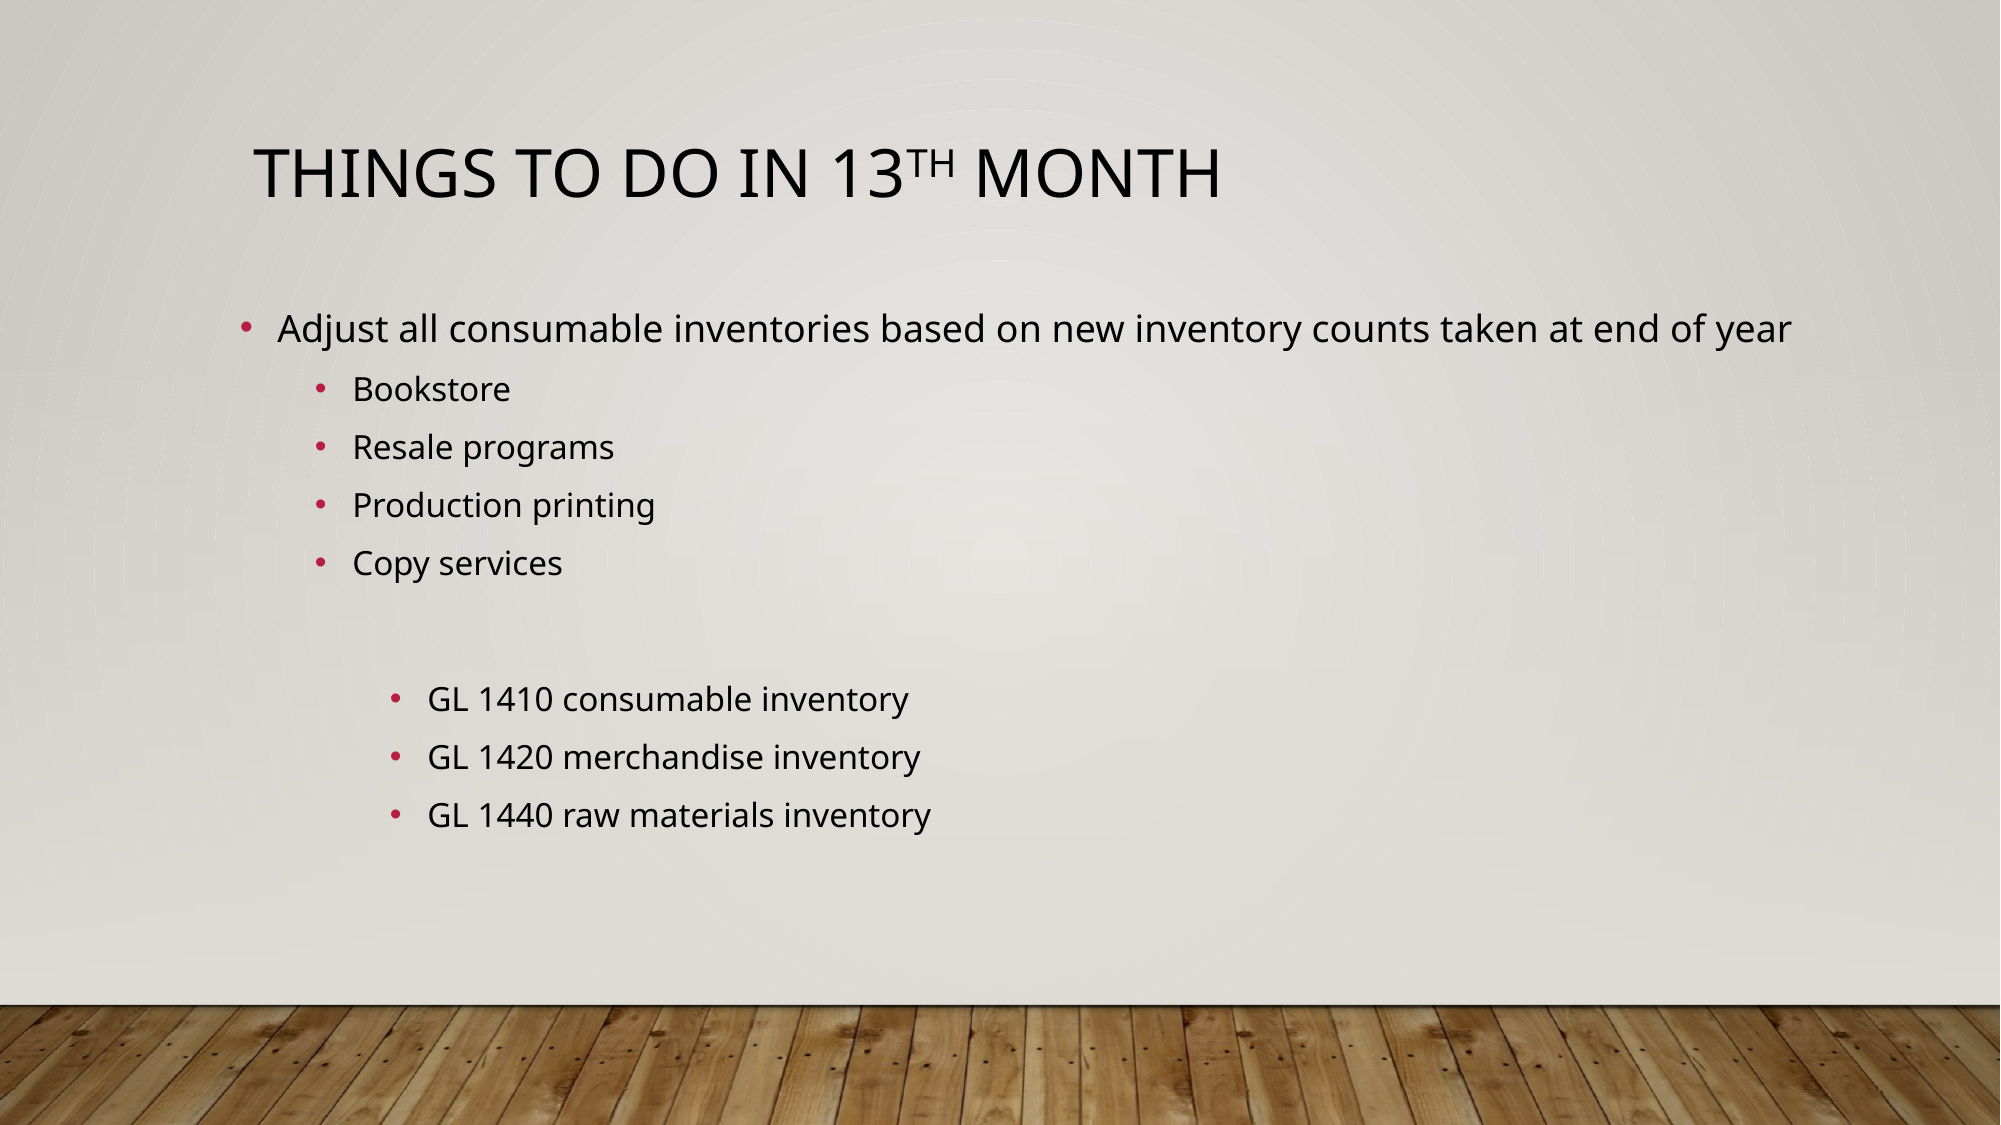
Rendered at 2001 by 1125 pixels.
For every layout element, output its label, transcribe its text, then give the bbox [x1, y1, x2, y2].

picture [0, 1005, 2000, 1125]
title Things to do in 13th month [238, 131, 1814, 288]
list Adjust all consumable inventories based on new inventory counts taken at end of year Bookstore Resale programs Production printing Copy services GL 1410 consumable inventory GL 1420 merchandise inventory GL 1440 raw materials inventory [149, 288, 1850, 1034]
